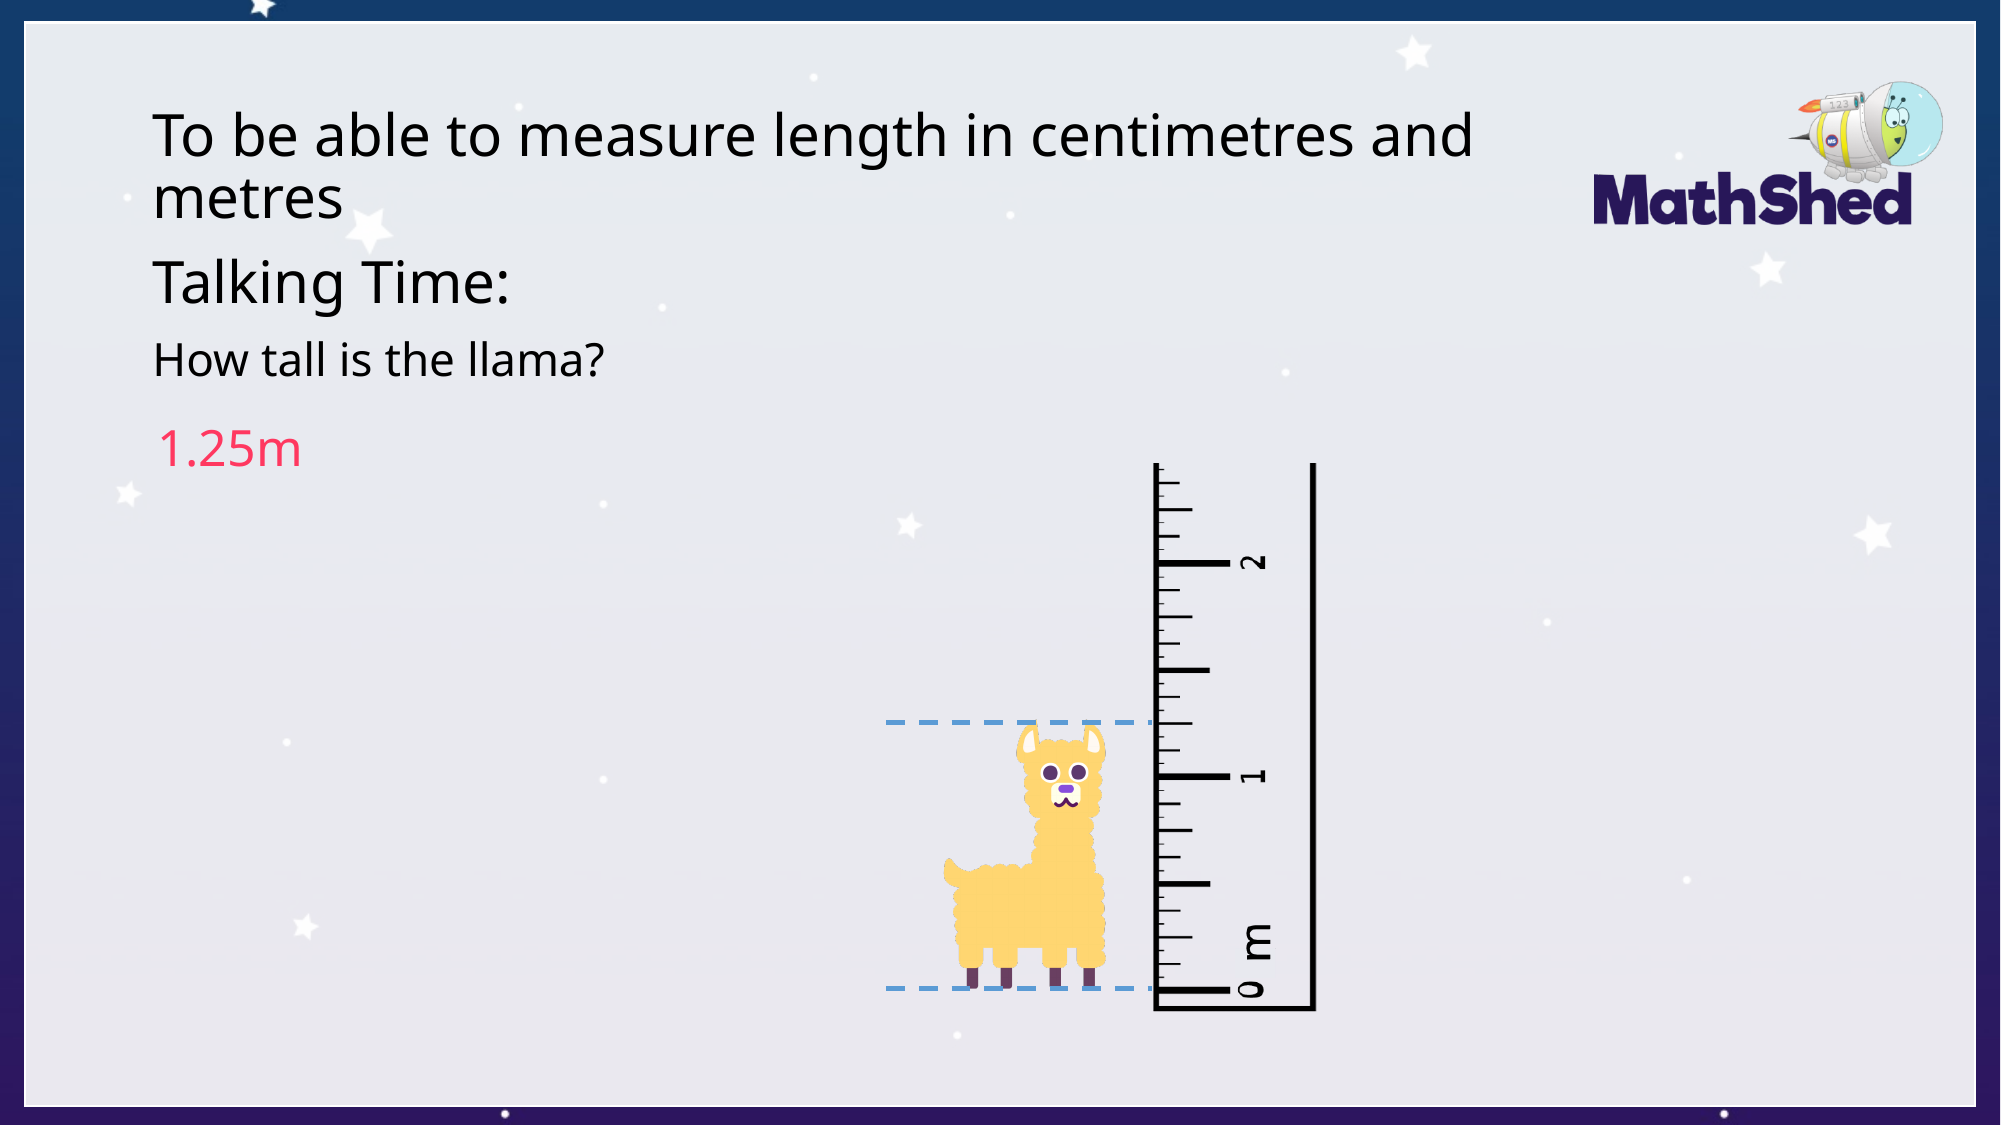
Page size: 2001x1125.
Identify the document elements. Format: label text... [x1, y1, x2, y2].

picture [0, 0, 2001, 1125]
text_box 1.25m [142, 409, 318, 484]
title To be able to measure length in centimetres and metres [137, 59, 1578, 245]
list Talking Time: How tall is the llama? [137, 245, 1893, 960]
